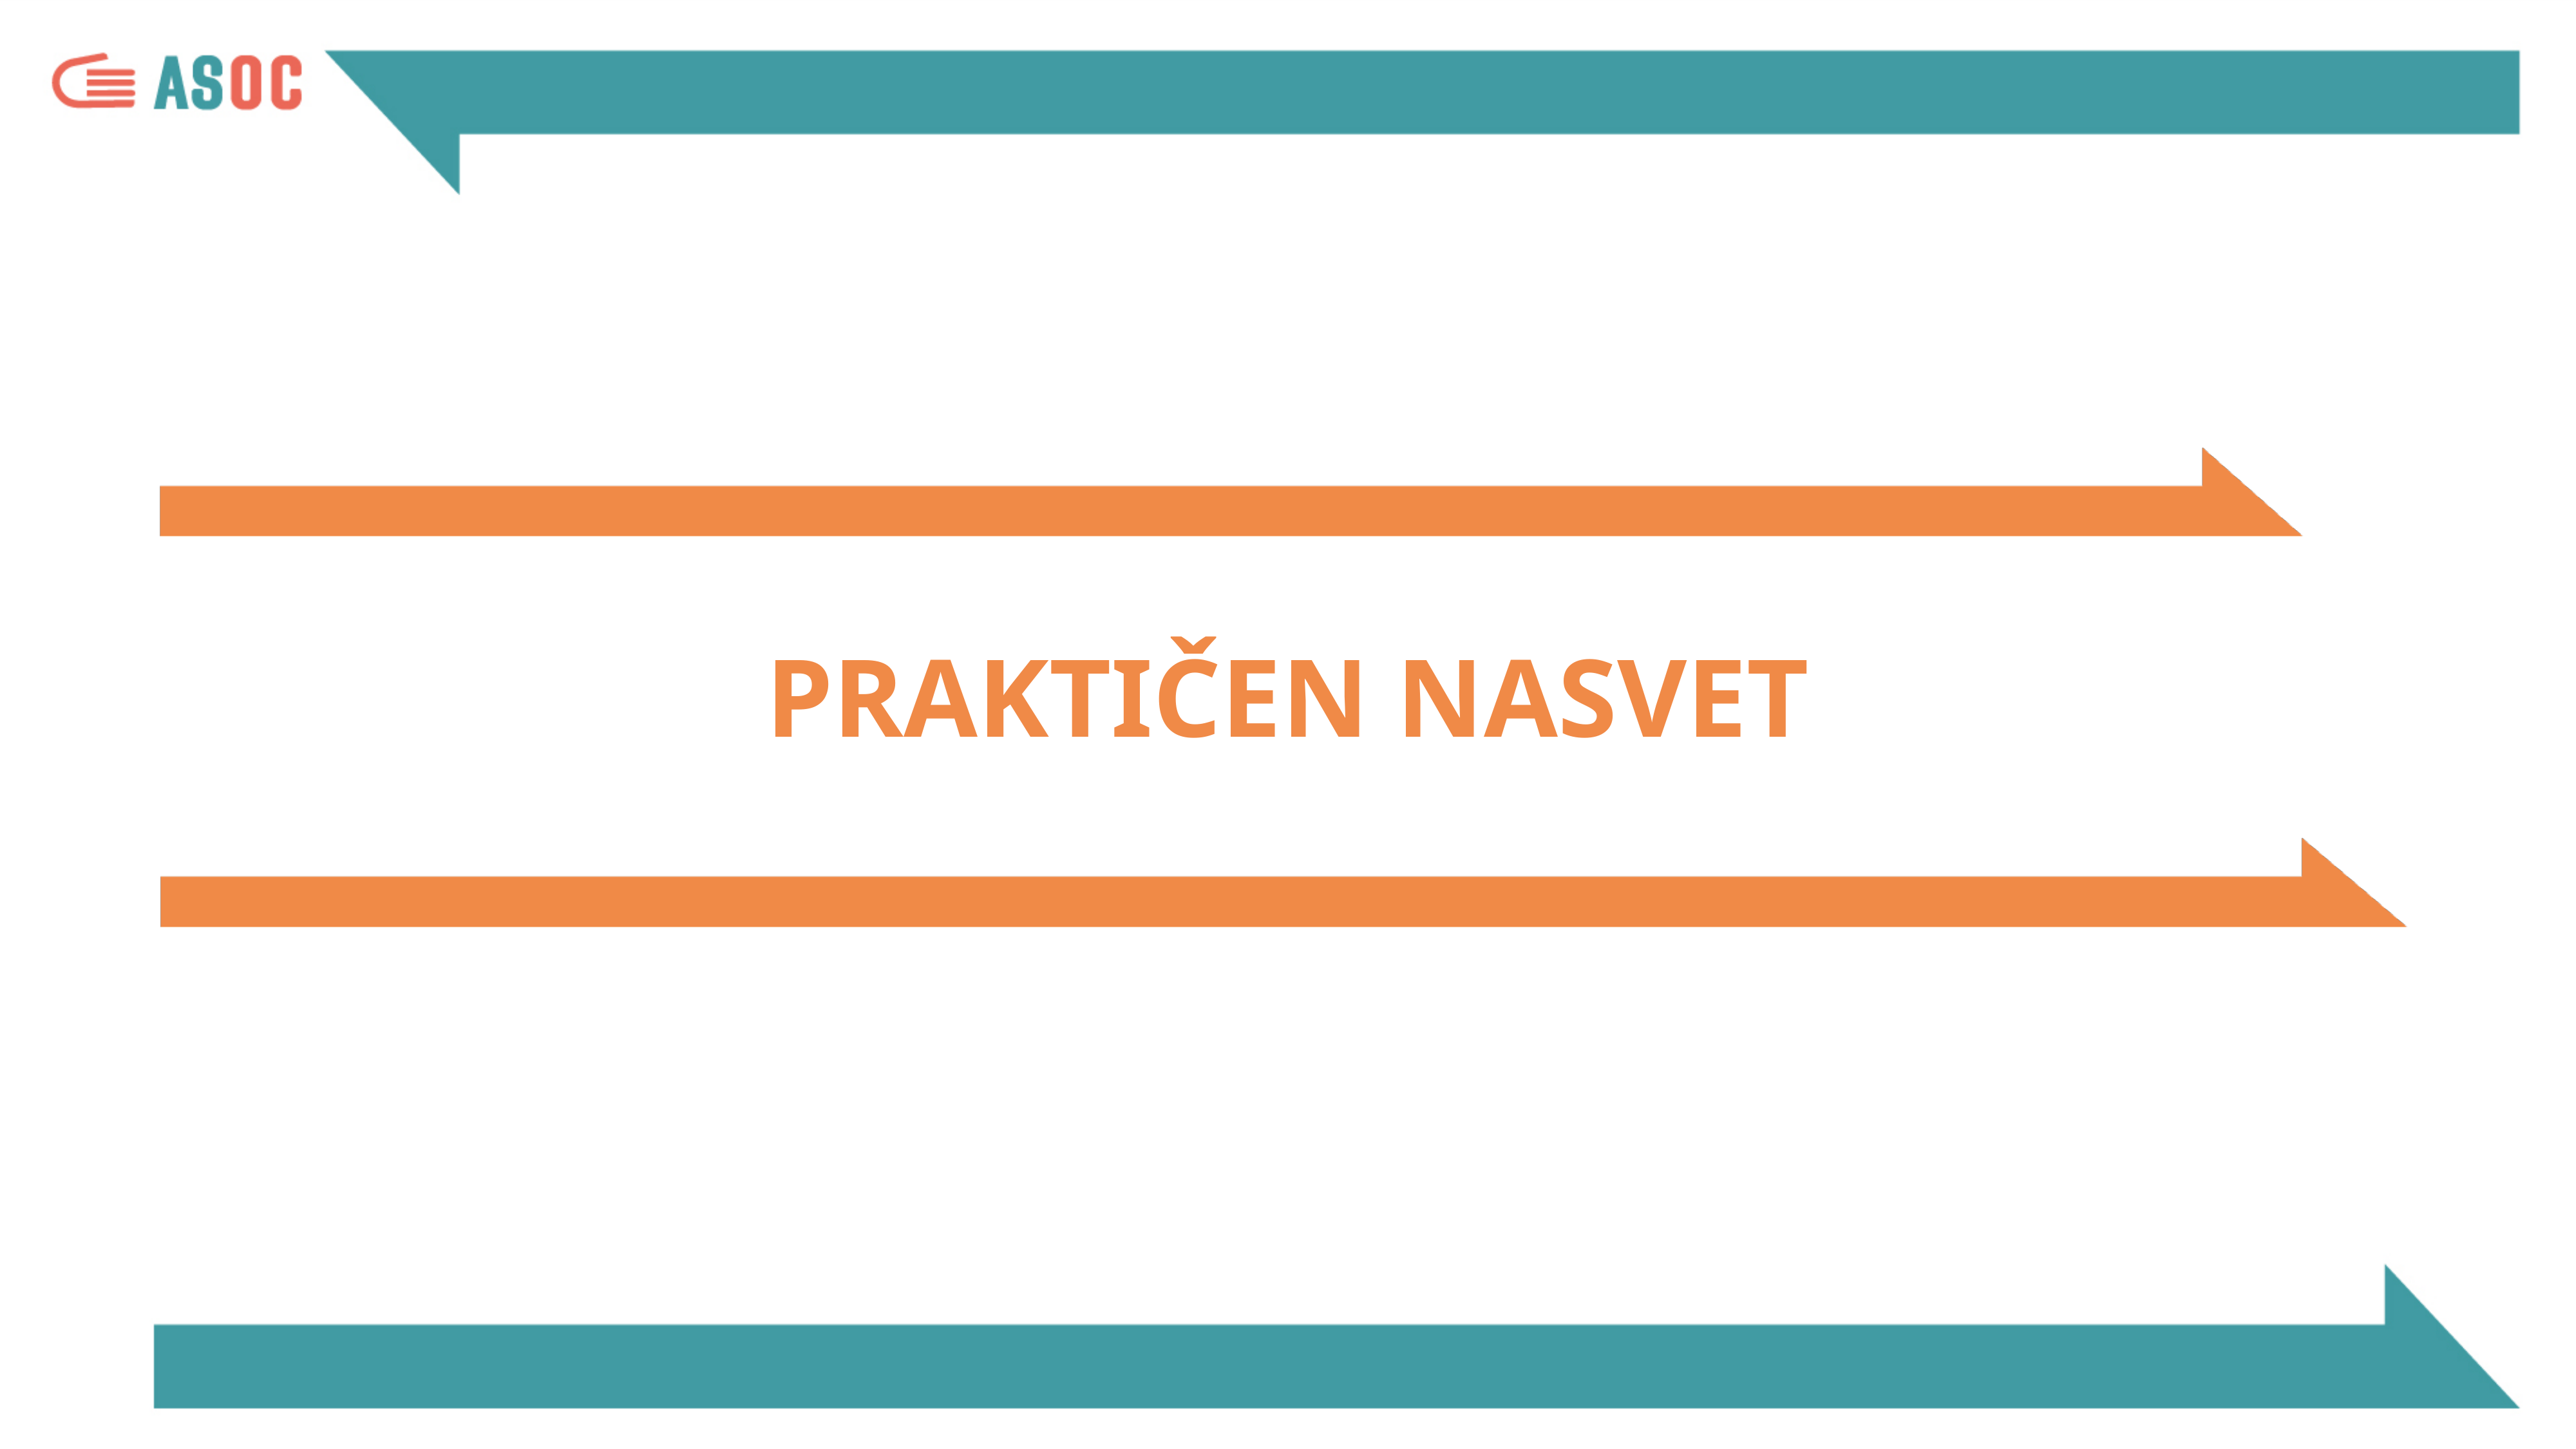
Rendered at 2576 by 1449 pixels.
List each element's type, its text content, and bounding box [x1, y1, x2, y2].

picture [0, 0, 2576, 1449]
text_box PRAKTIČEN NASVET [428, 649, 2148, 800]
